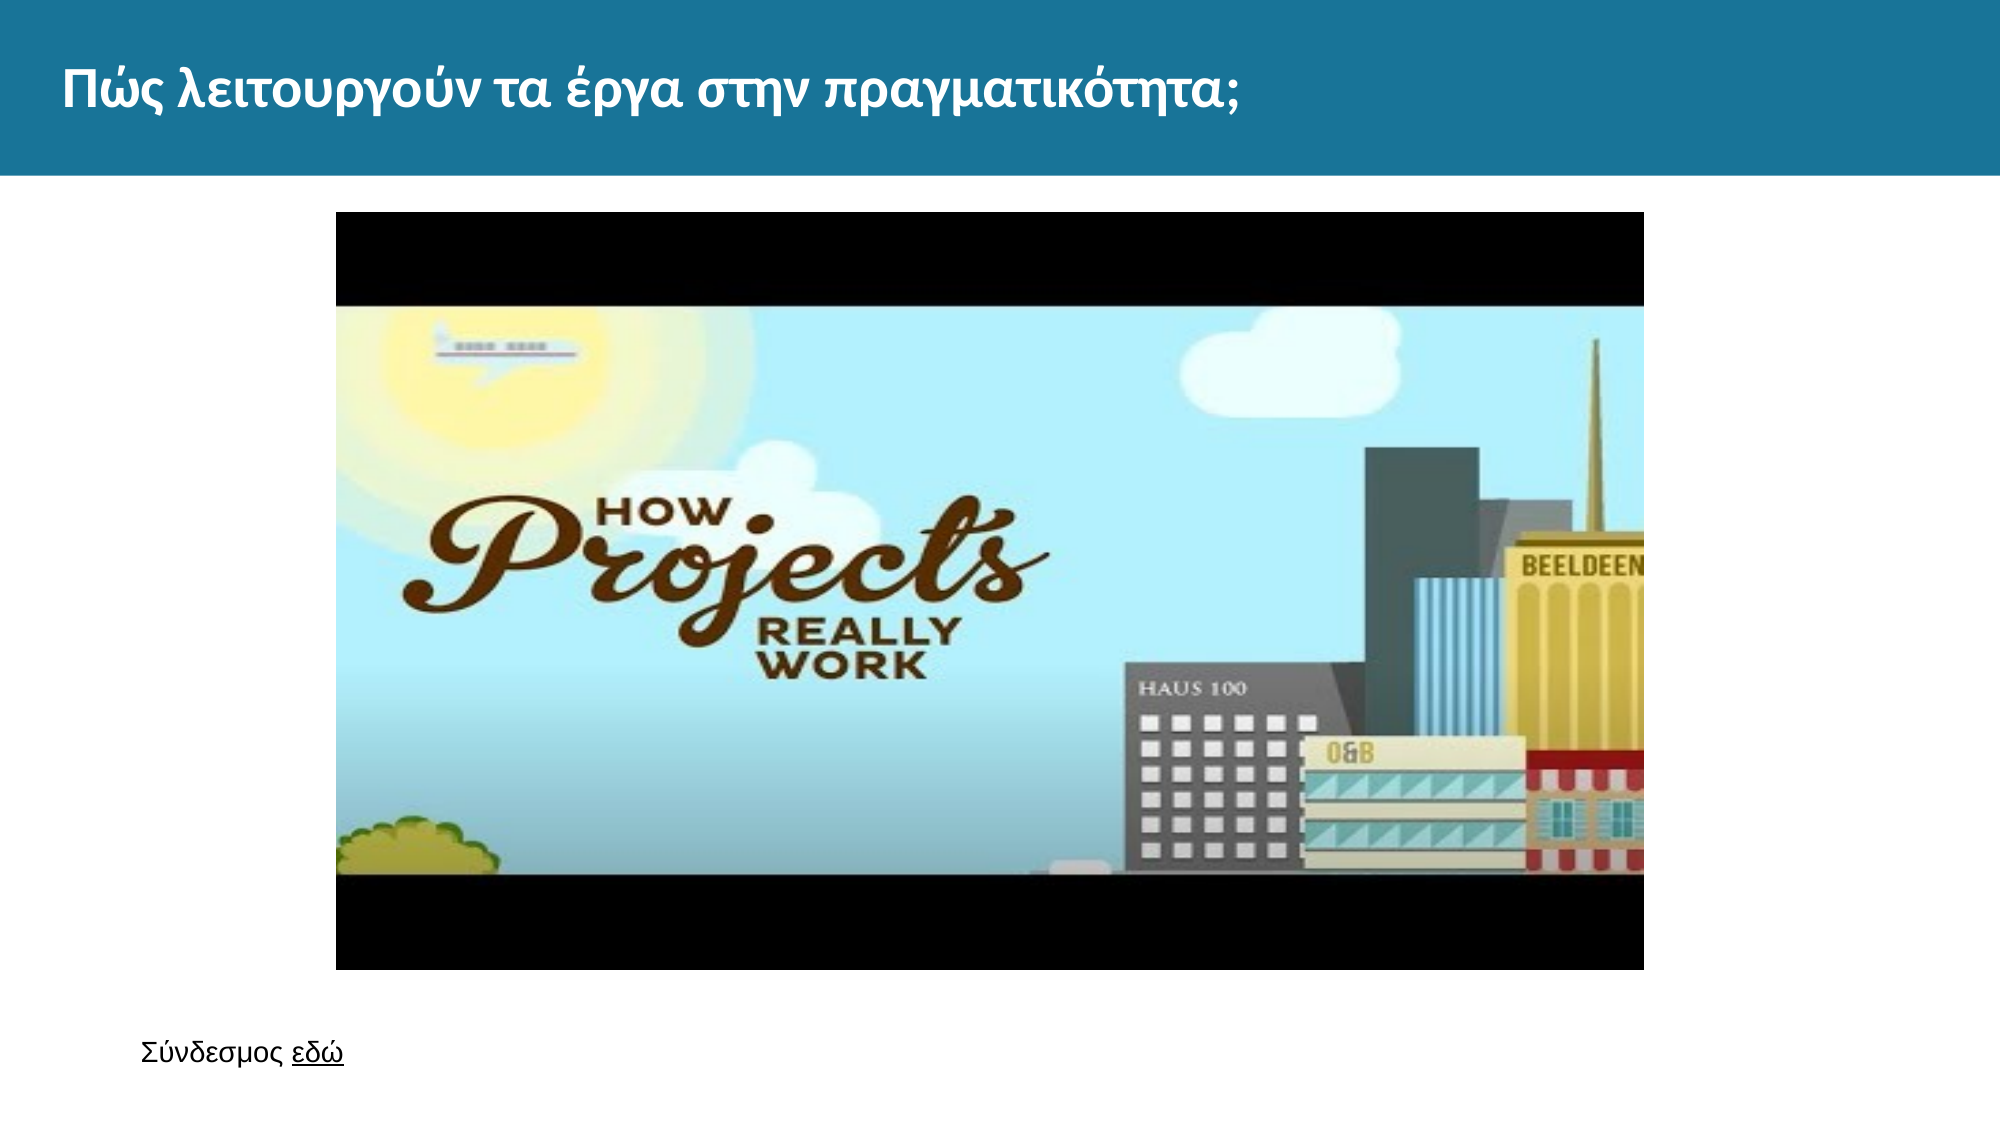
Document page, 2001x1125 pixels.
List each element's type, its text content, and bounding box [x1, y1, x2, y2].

title Πώς λειτουργούν τα έργα στην πραγματικότητα; [62, 28, 1872, 140]
picture [336, 212, 1644, 970]
text_box Σύνδεσμος εδώ [125, 1025, 1089, 1076]
